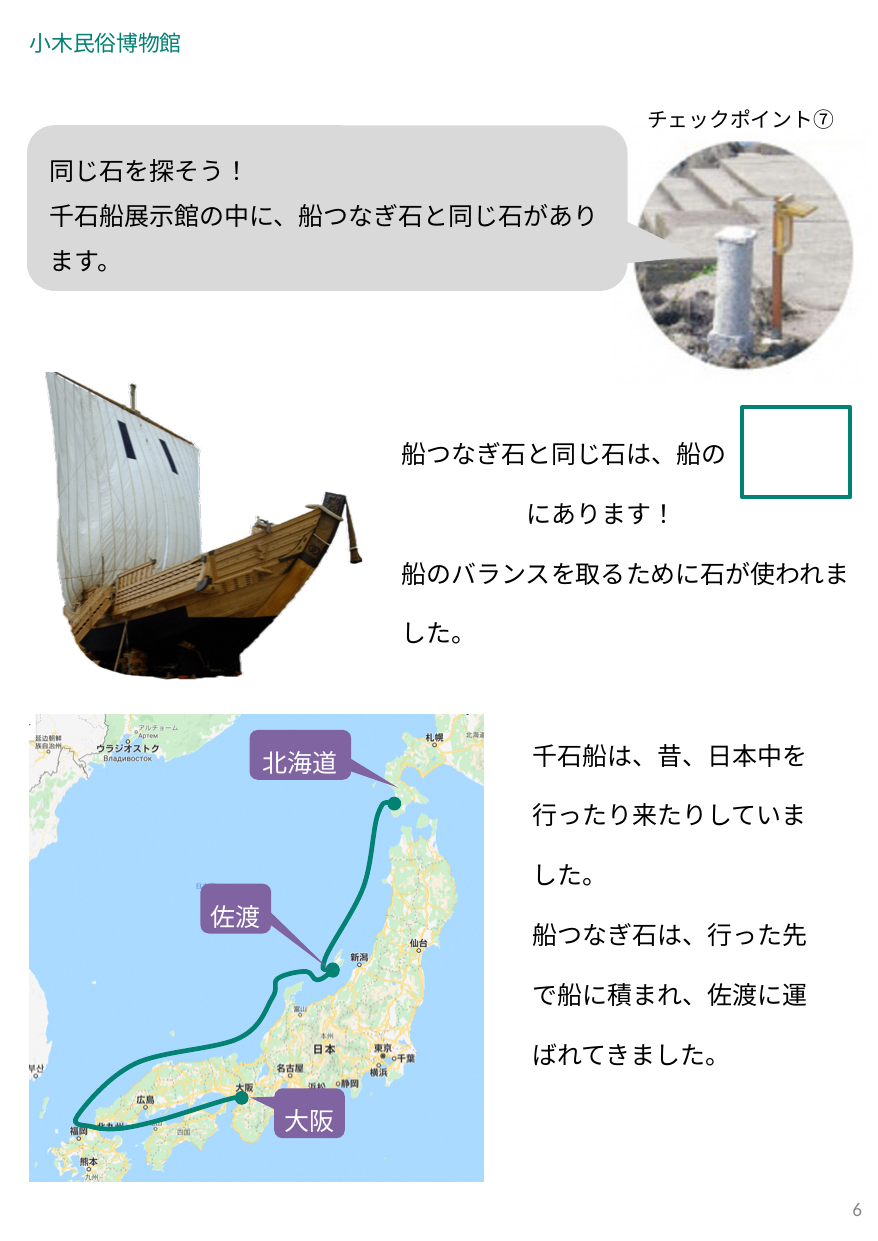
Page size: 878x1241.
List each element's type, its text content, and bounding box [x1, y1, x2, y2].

picture [28, 714, 484, 1182]
text_box [740, 405, 852, 499]
picture [612, 124, 873, 385]
text_box 小木民俗博物館 [13, 16, 198, 69]
slide_number 5 [672, 1190, 877, 1228]
text_box 同じ石を探そう！ 千石船展示館の中に、船つなぎ石と同じ石があります。 [26, 125, 609, 291]
title 千石船の中の石を探そう [0, 0, 878, 91]
picture [0, 364, 400, 687]
text_box 船つなぎ石と同じ石は、船の にあります！ 船のバランスを取るために石が使われました。 [405, 400, 866, 656]
text_box 千石船は、昔、日本中を行ったり来たりしていました。 船つなぎ石は、行った先で船に積まれ、佐渡に運ばれてきました。 [517, 702, 827, 1077]
text_box チェックポイント⑦ [614, 93, 867, 123]
